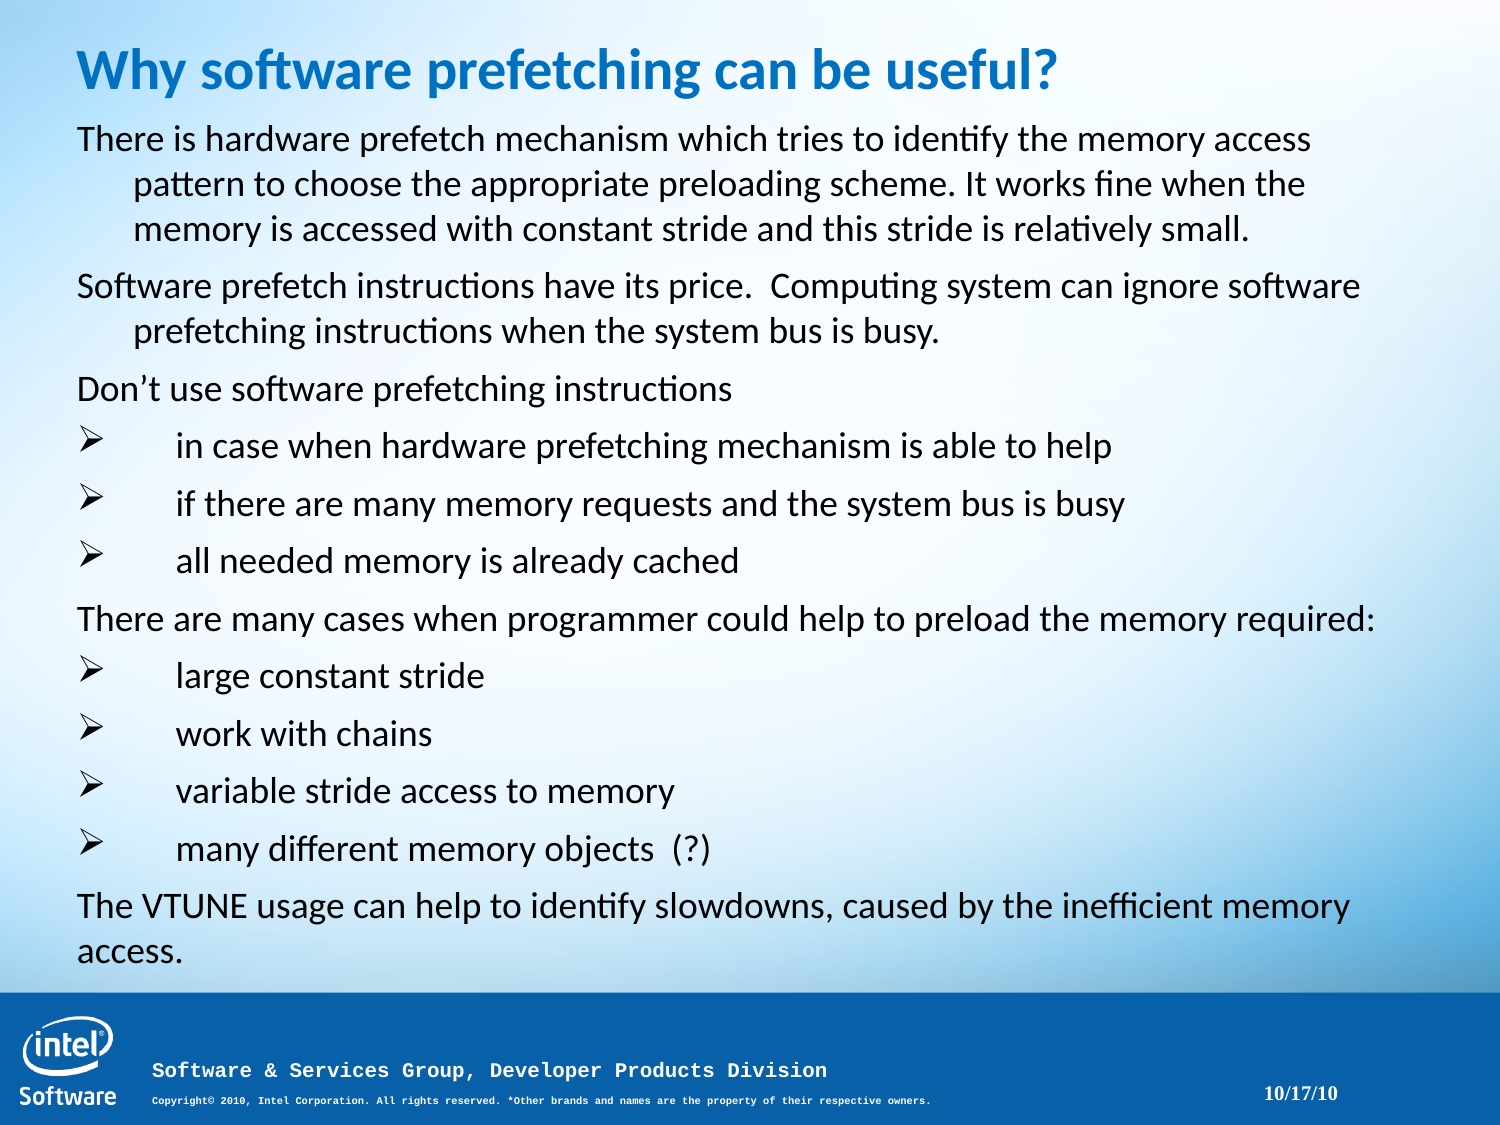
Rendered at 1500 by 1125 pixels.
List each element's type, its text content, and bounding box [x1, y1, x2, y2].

picture [0, 997, 138, 1113]
picture [0, 0, 1500, 992]
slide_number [1171, 1064, 1354, 1125]
list Why software prefetching can be useful? There is hardware prefetch mechanism which tries to identify the memory access pattern to choose the appropriate preloading scheme. It works fine when the memory is accessed with constant stride and this stride is relatively small. Software prefetch instructions have its price. Computing system can ignore software prefetching instructions when the system bus is busy. Don’t use software prefetching instructions in case when hardware prefetching mechanism is able to help if there are many memory requests and the system bus is busy all needed memory is already cached There are many cases when programmer could help to preload the memory required: large constant stride work with chains variable stride access to memory many different memory objects (?) The VTUNE usage can help to identify slowdowns, caused by the inefficient memory access. [76, 31, 1428, 977]
